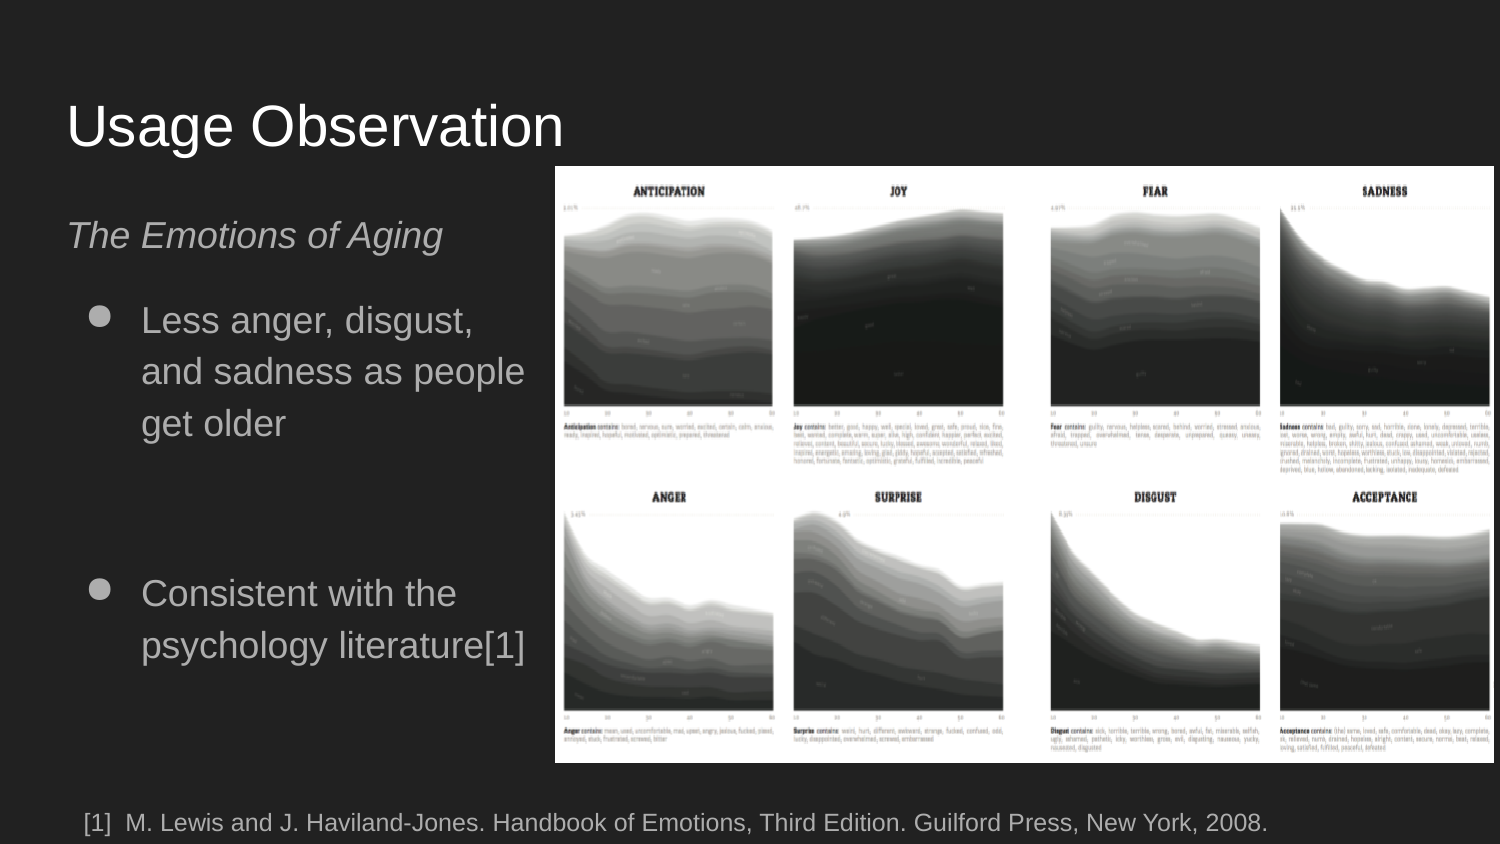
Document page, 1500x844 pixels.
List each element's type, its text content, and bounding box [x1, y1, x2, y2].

text_box [1] M. Lewis and J. Haviland-Jones. Handbook of Emotions, Third Edition. Guilford Press, New York, 2008. [68, 771, 1494, 838]
picture [555, 166, 1494, 764]
list The Emotions of Aging Less anger, disgust, and sadness as people get older Consistent with the psychology literature[1] [51, 189, 550, 750]
title Usage Observation [51, 72, 1449, 167]
